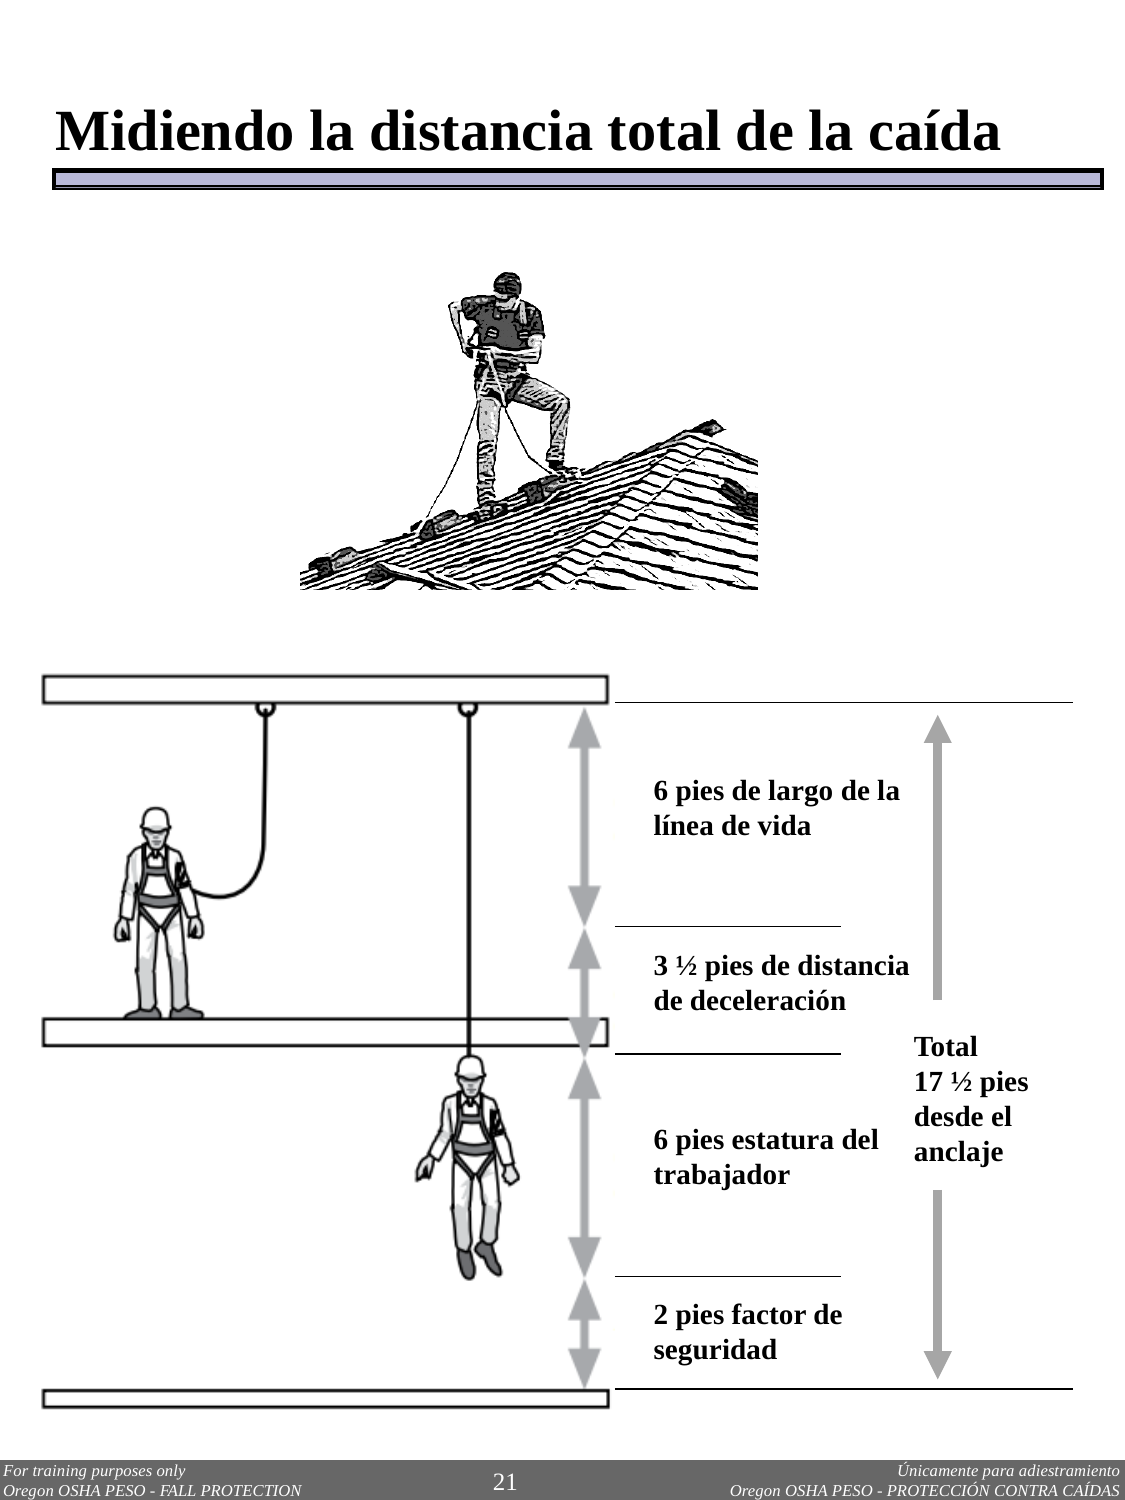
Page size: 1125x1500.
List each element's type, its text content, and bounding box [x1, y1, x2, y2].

text_box Midiendo la distancia total de la caída [40, 84, 1122, 170]
text_box [53, 169, 1104, 189]
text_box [40, 664, 1073, 1416]
picture [299, 237, 758, 590]
